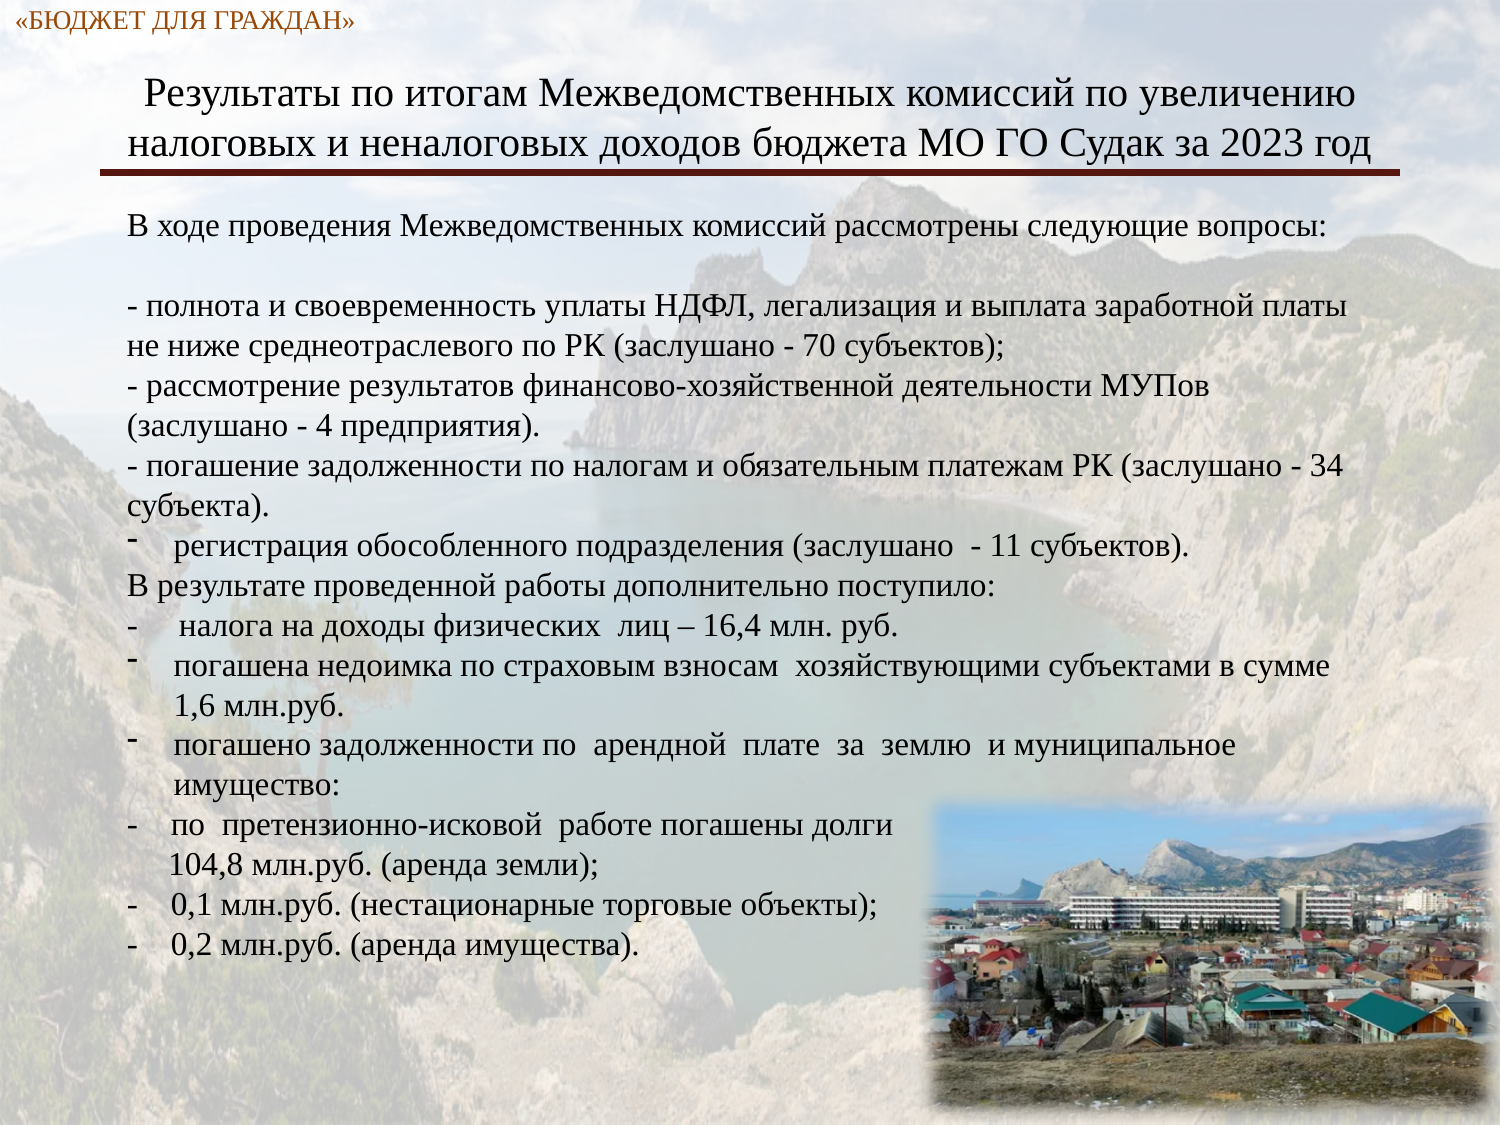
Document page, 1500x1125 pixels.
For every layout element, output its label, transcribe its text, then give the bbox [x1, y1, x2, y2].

picture [915, 786, 1500, 1125]
title Результаты по итогам Межведомственных комиссий по увеличению налоговых и неналоговых доходов бюджета МО ГО Судак за 2023 год [74, 44, 1426, 185]
text_box «БЮДЖЕТ ДЛЯ ГРАЖДАН» [0, 0, 485, 42]
text_box В ходе проведения Межведомственных комиссий рассмотрены следующие вопросы: - полнота и своевременность уплаты НДФЛ, легализация и выплата заработной платы не ниже среднеотраслевого по РК (заслушано - 70 субъектов); - рассмотрение результатов финансово-хозяйственной деятельности МУПов (заслушано - 4 предприятия). - погашение задолженности по налогам и обязательным платежам РК (заслушано - 34 субъекта). регистрация обособленного подразделения (заслушано - 11 субъектов). В результате проведенной работы дополнительно поступило: - налога на доходы физических лиц – 16,4 млн. руб. погашена недоимка по страховым взносам хозяйствующими субъектами в сумме 1,6 млн.руб. погашено задолженности по арендной плате за землю и муниципальное имущество: - по претензионно-исковой работе погашены долги 104,8 млн.руб. (аренда земли); - 0,1 млн.руб. (нестационарные торговые объекты); - 0,2 млн.руб. (аренда имущества). [112, 196, 1376, 1085]
